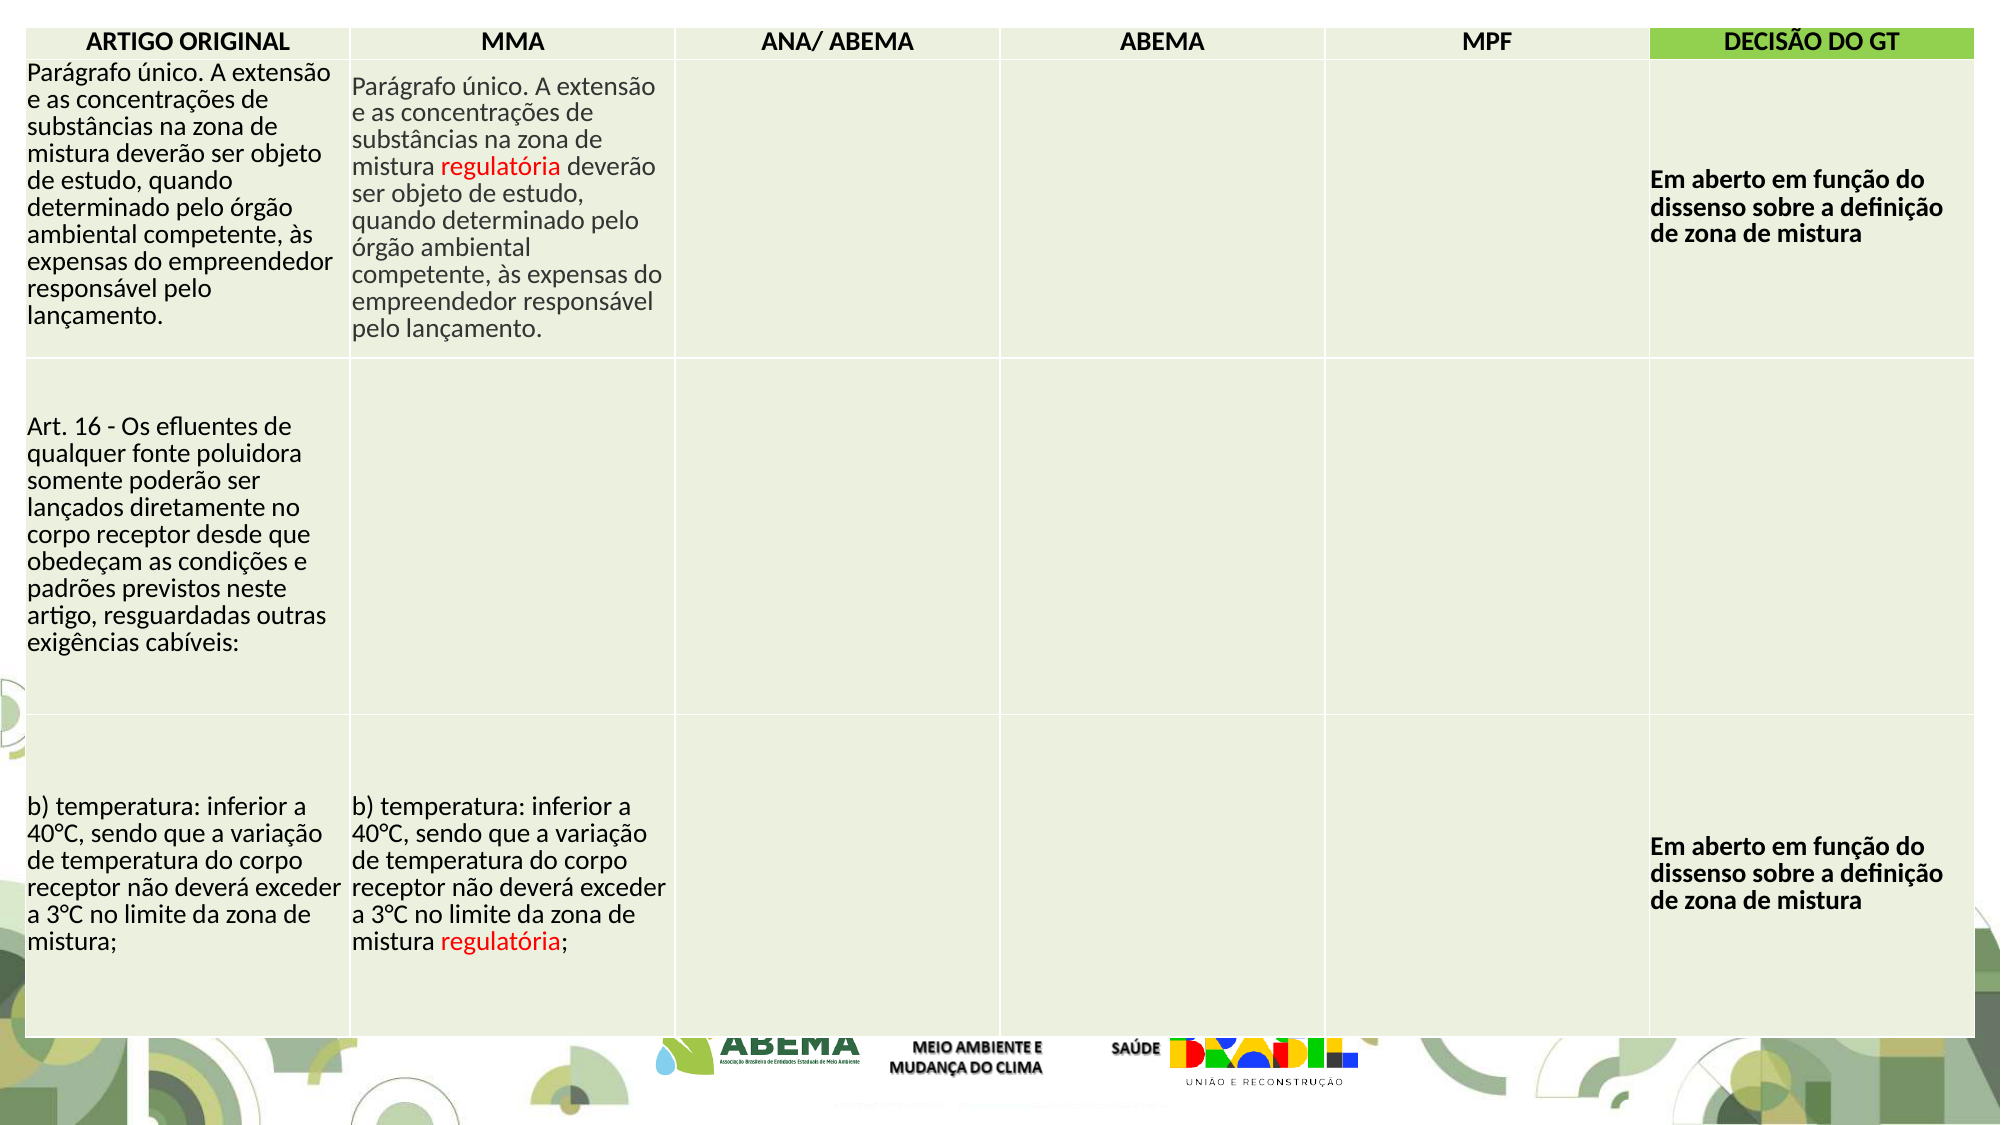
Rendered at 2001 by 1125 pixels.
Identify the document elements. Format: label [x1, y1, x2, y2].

picture [871, 1003, 1358, 1093]
picture [654, 1005, 861, 1078]
text_box [0, 0, 2000, 1125]
